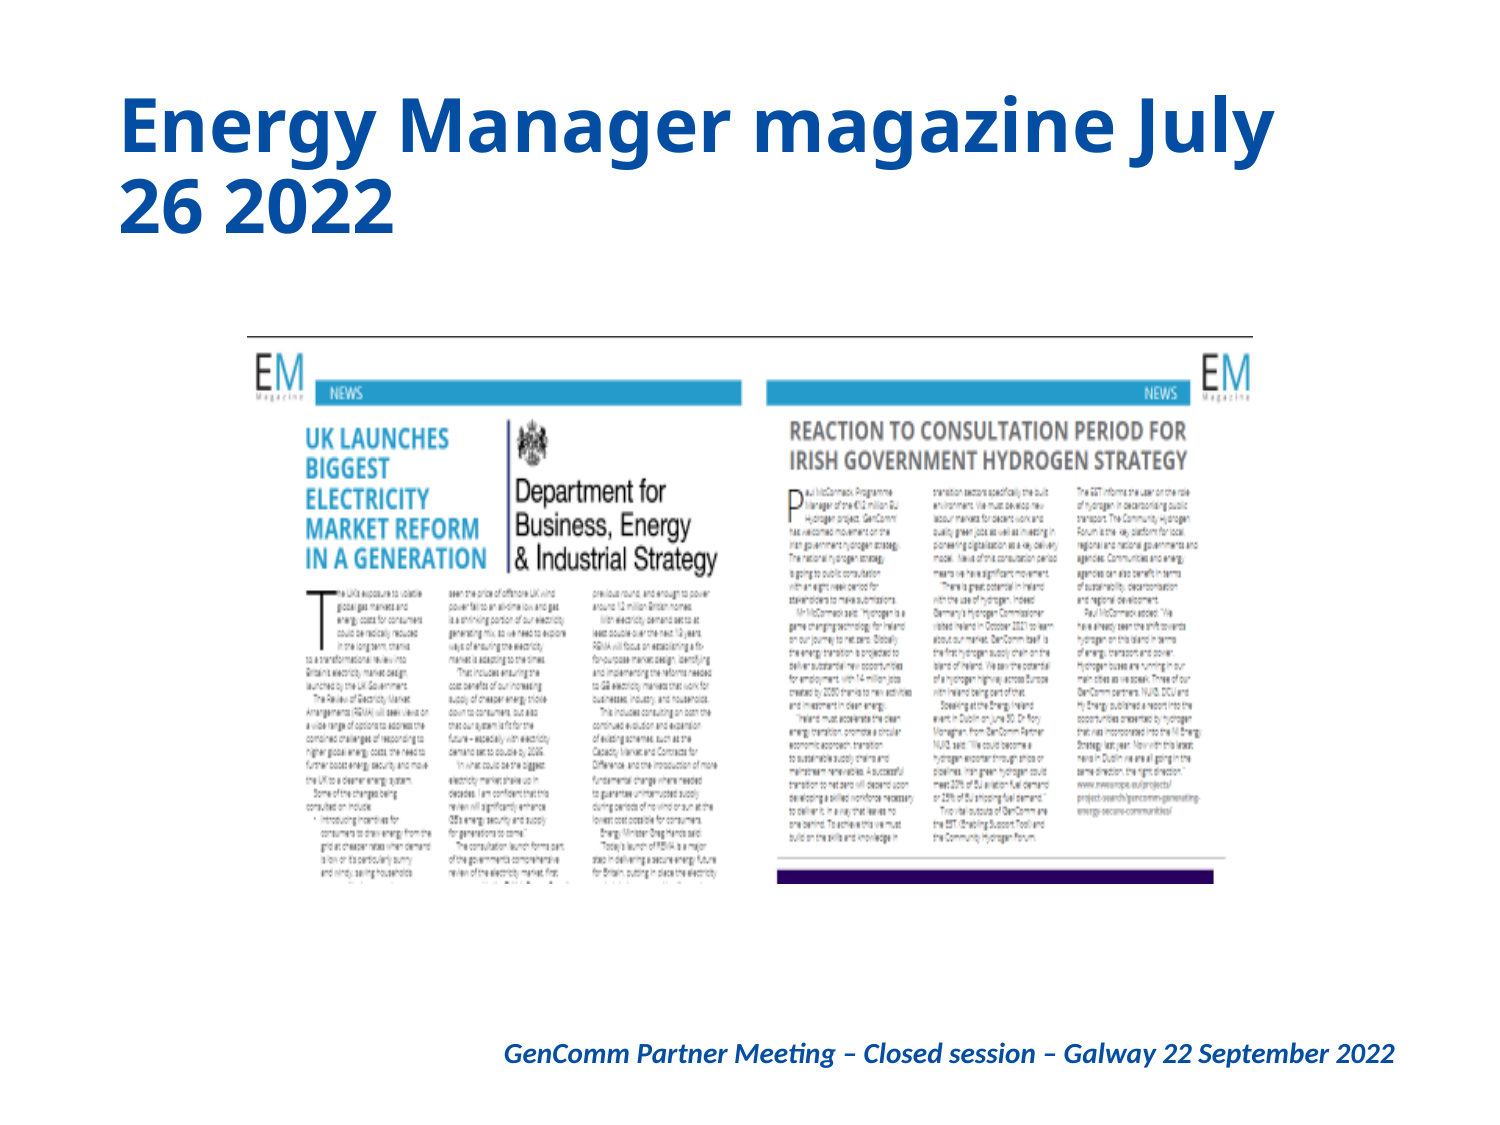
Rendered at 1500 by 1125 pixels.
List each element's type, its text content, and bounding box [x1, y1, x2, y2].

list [247, 336, 1253, 884]
text_box GenComm Partner Meeting – Closed session – Galway 22 September 2022 [489, 1027, 1461, 1077]
title Energy Manager magazine July 26 2022 [103, 59, 1397, 278]
